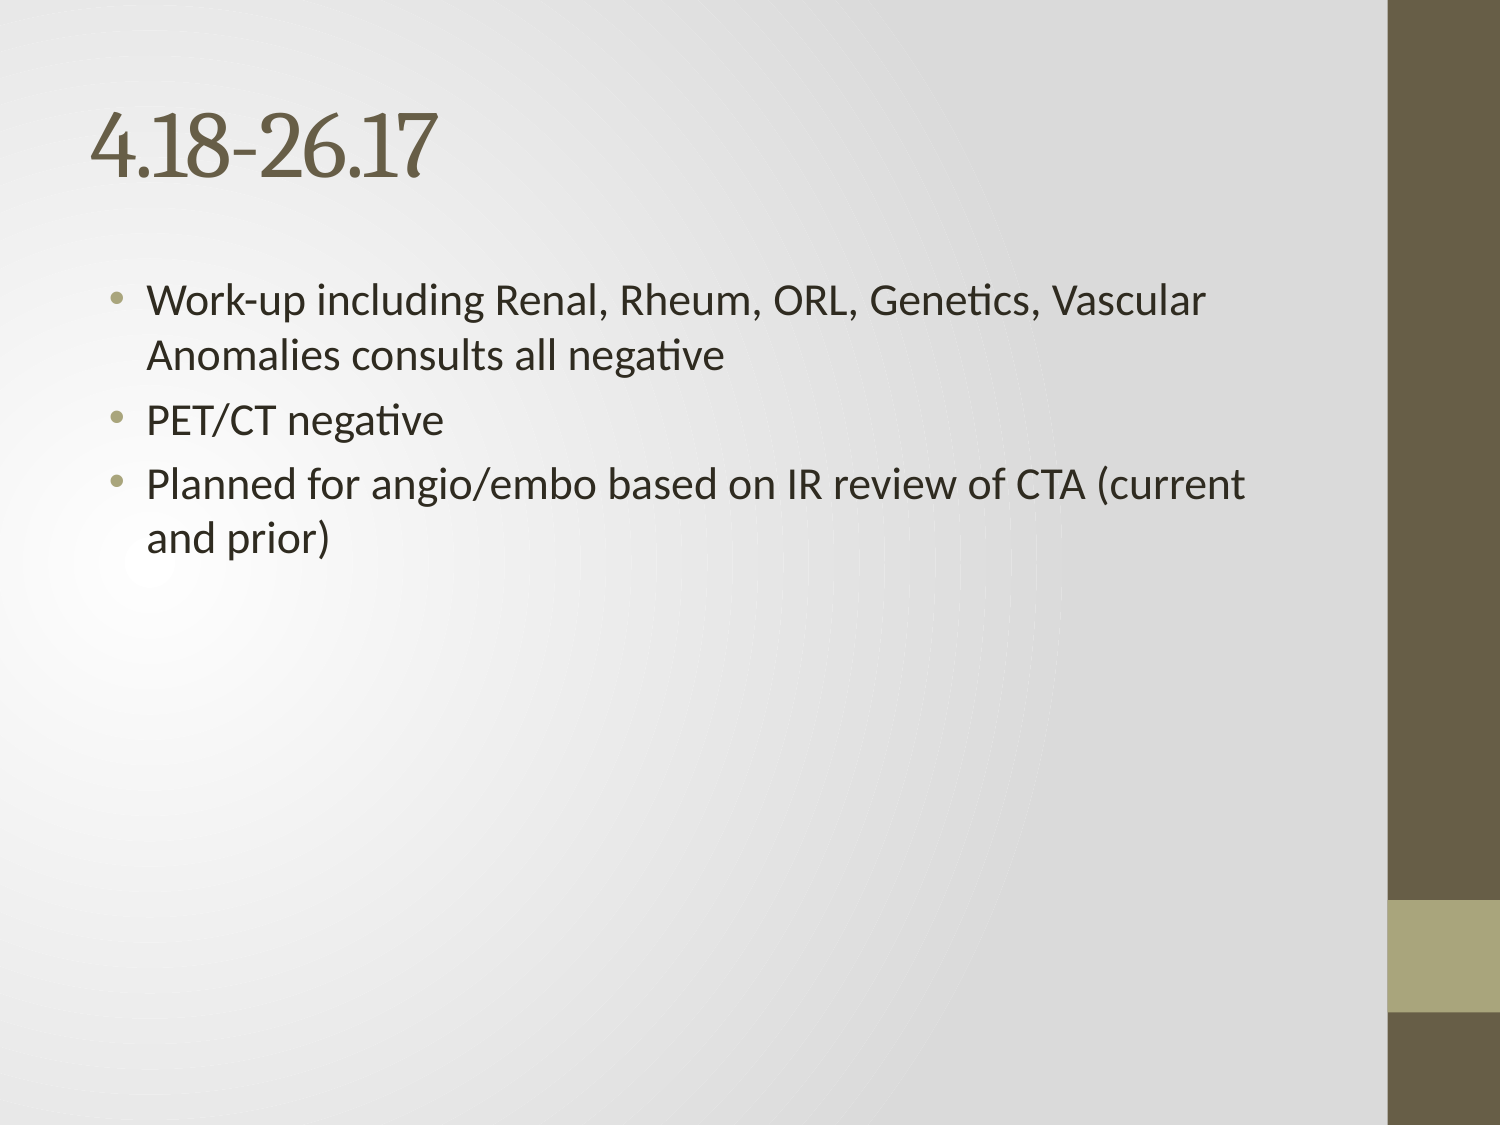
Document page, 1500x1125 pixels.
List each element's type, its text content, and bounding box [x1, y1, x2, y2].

list Work-up including Renal, Rheum, ORL, Genetics, Vascular Anomalies consults all negative PET/CT negative Planned for angio/embo based on IR review of CTA (current and prior) [75, 262, 1325, 1050]
title 4.18-26.17 [75, 45, 1325, 233]
